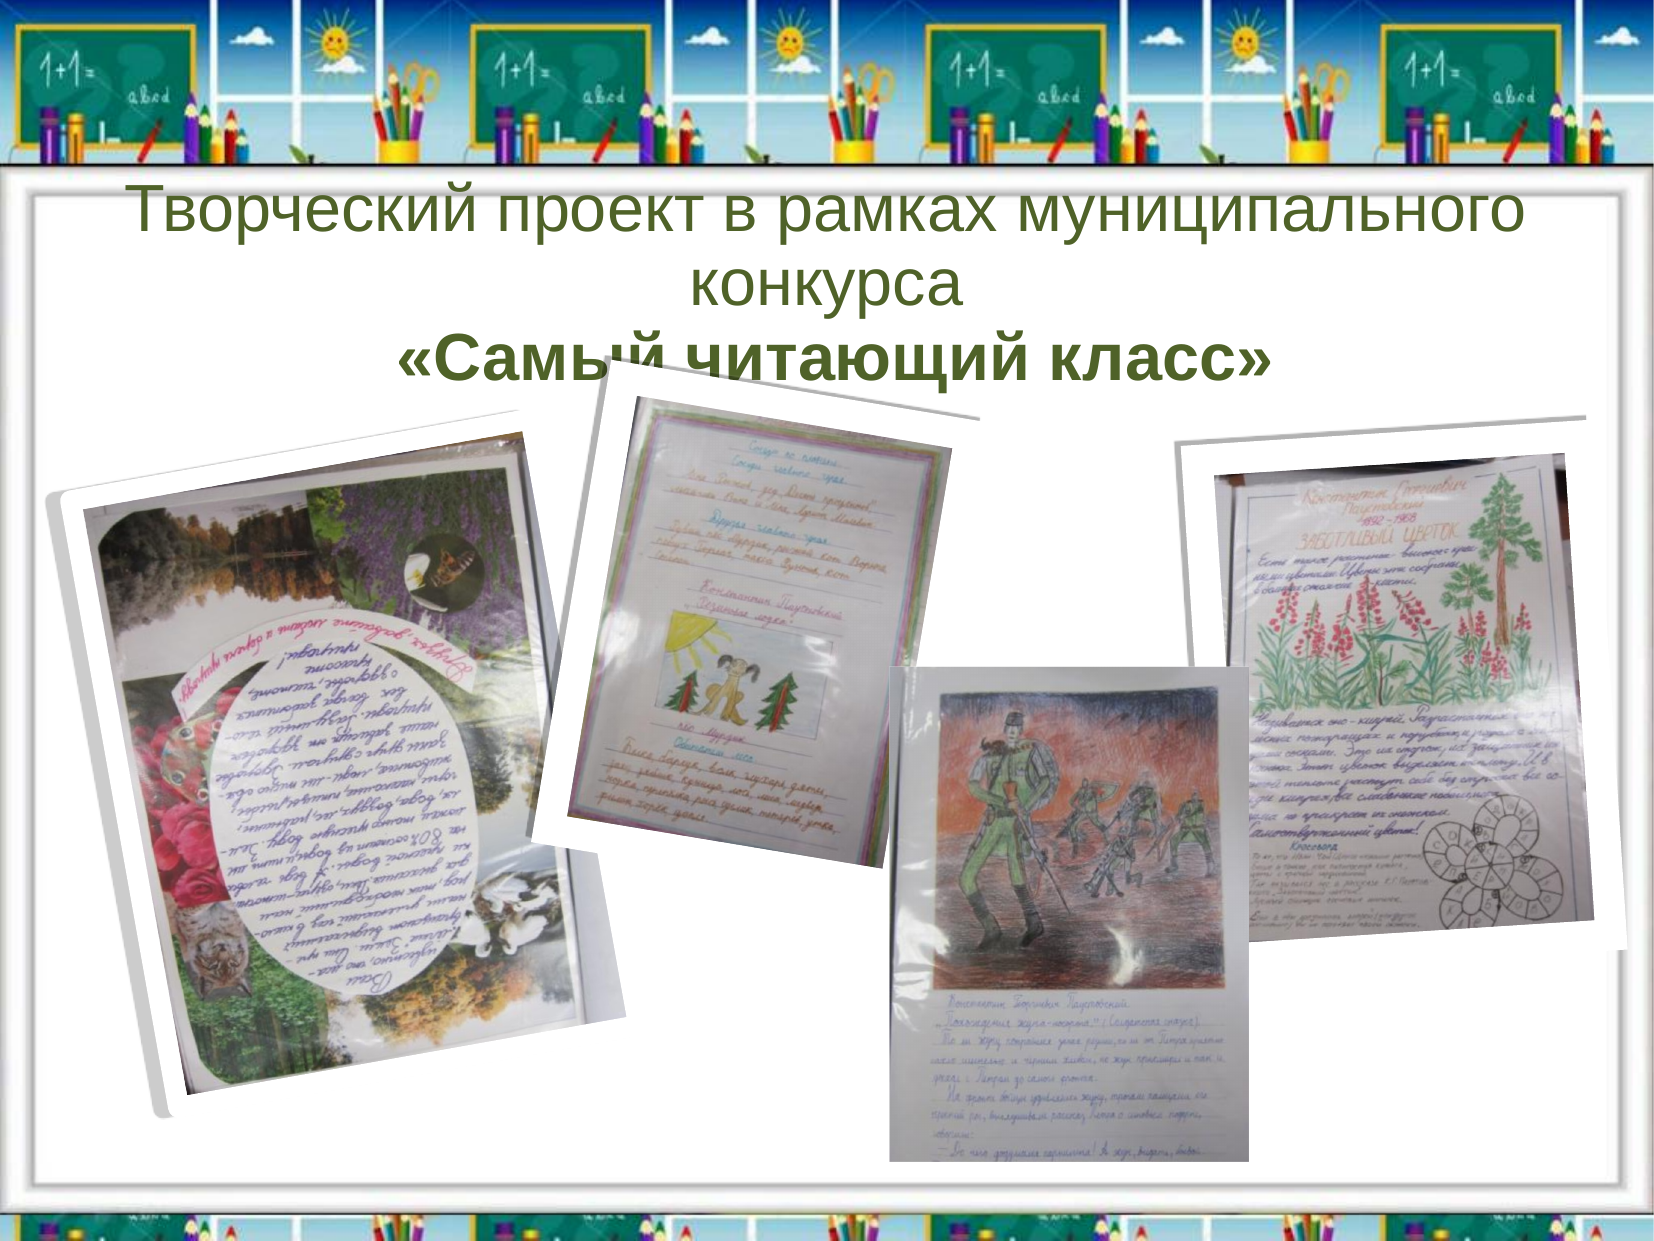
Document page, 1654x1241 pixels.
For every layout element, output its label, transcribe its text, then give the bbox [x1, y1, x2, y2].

title Творческий проект в рамках муниципального конкурса «Самый читающий класс» [82, 147, 1571, 420]
picture [0, 0, 1654, 1241]
